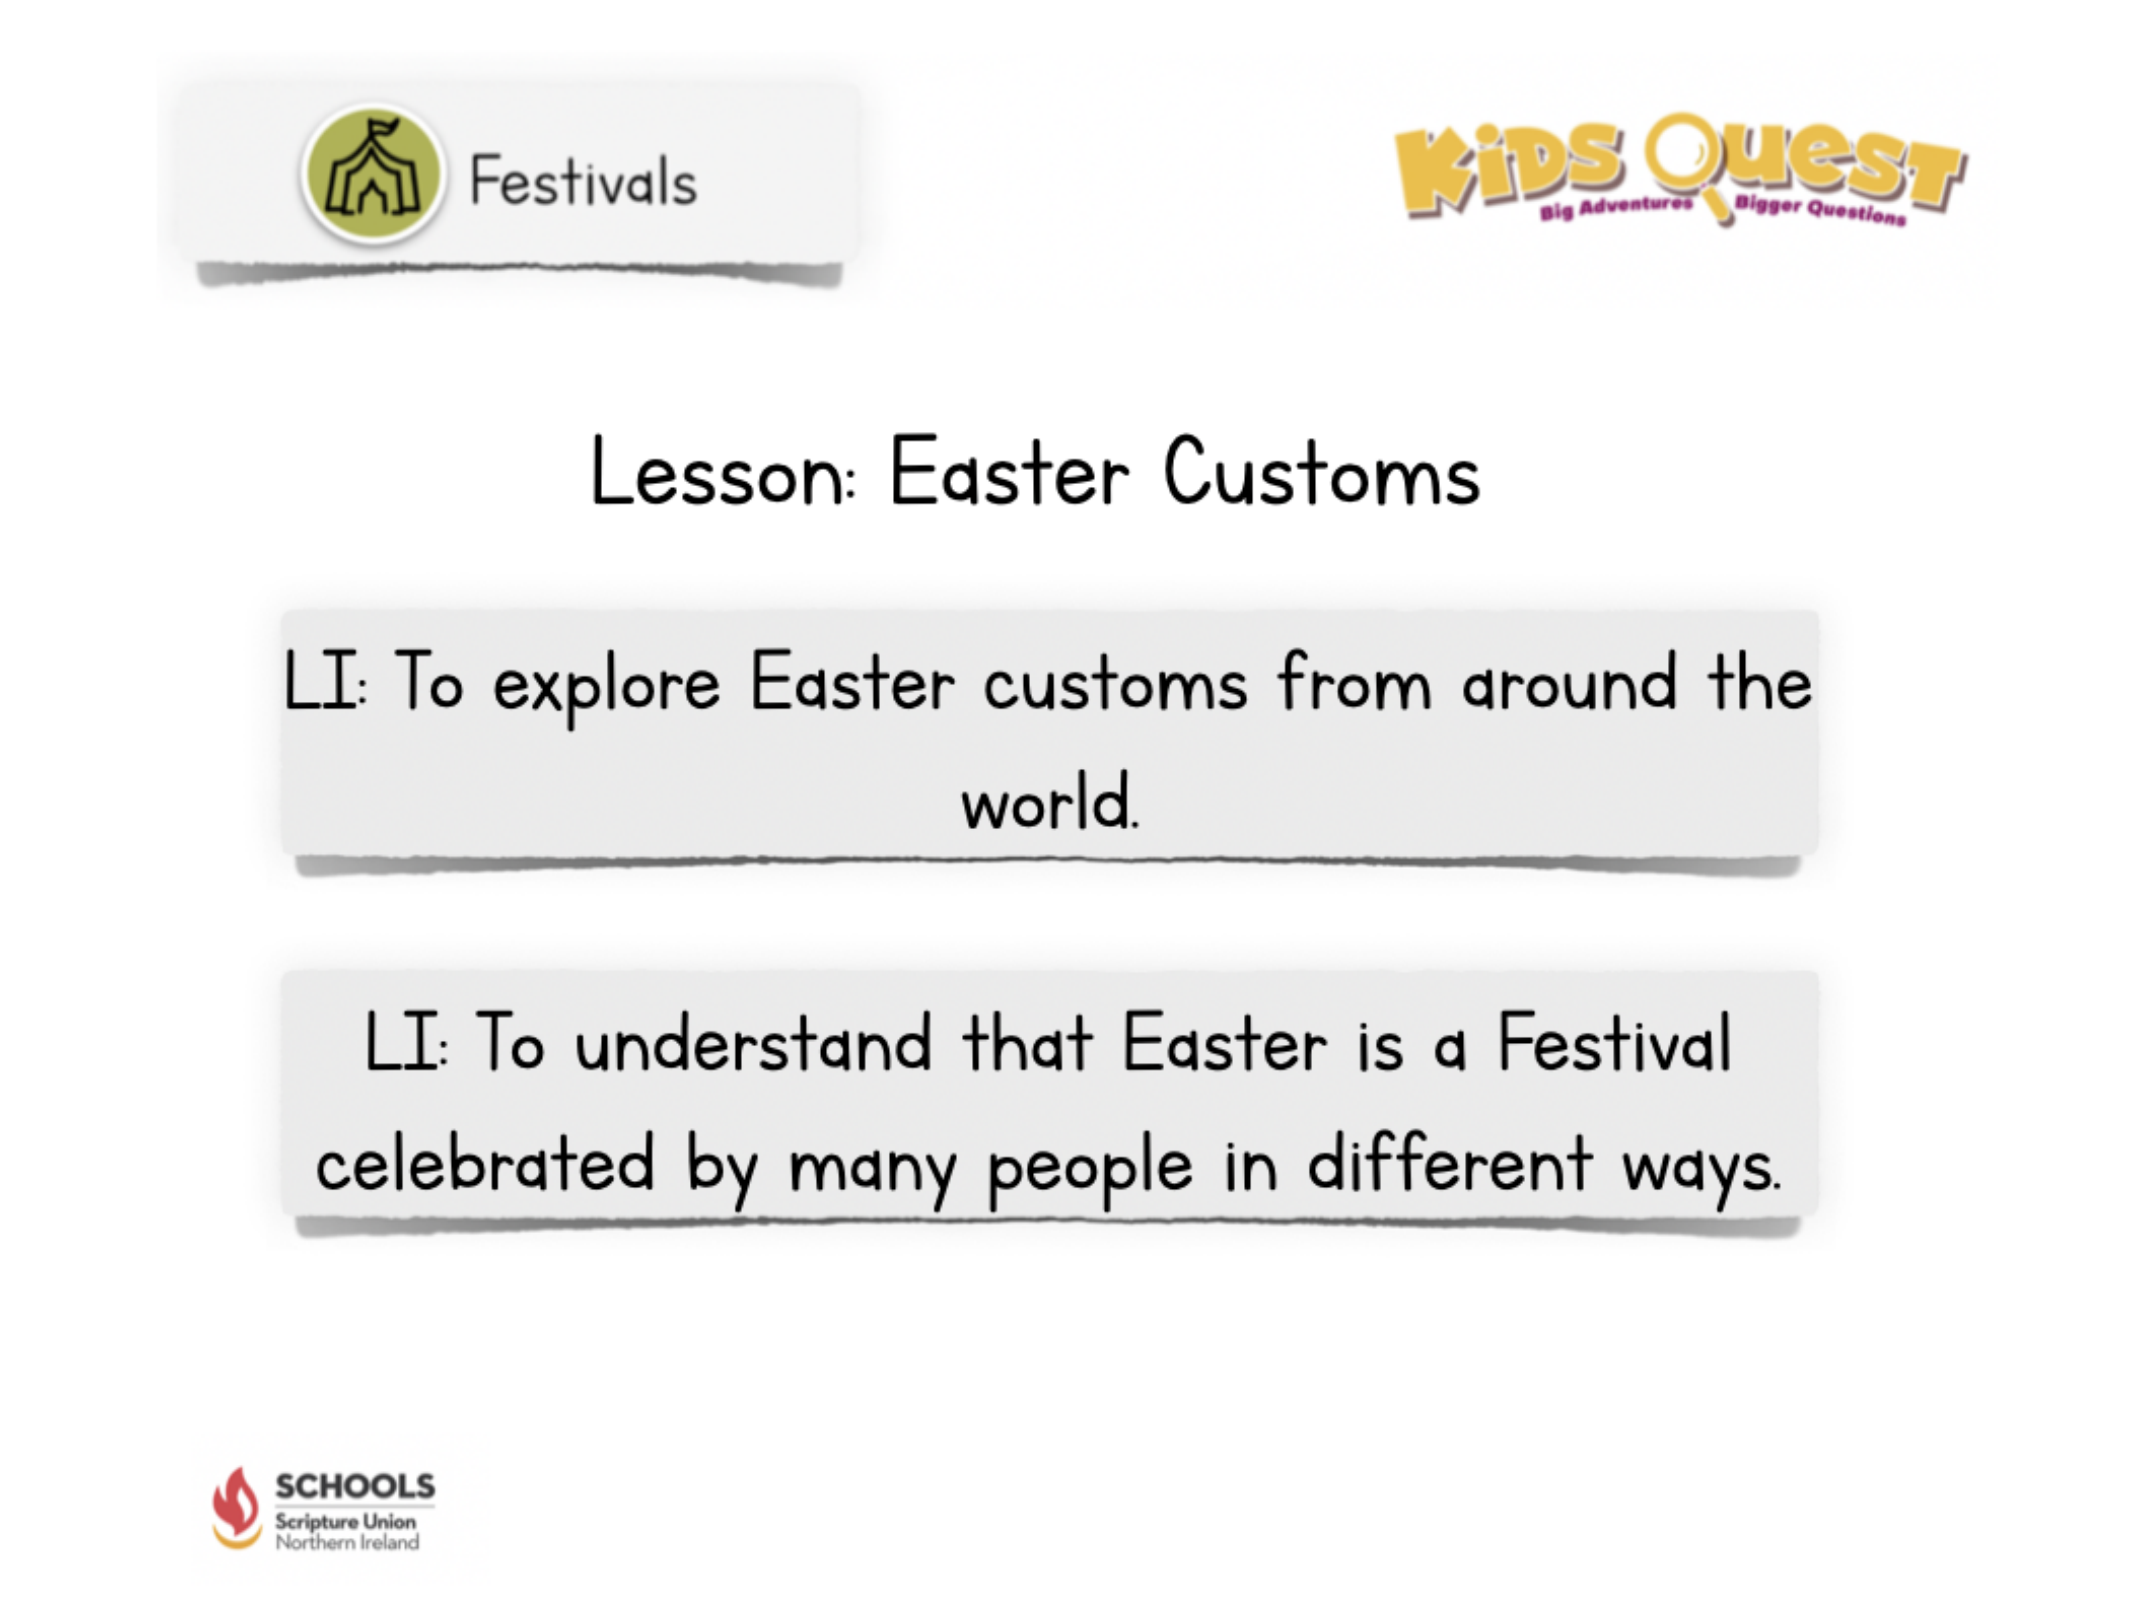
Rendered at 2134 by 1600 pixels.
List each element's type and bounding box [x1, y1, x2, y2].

picture [115, 0, 2019, 1600]
